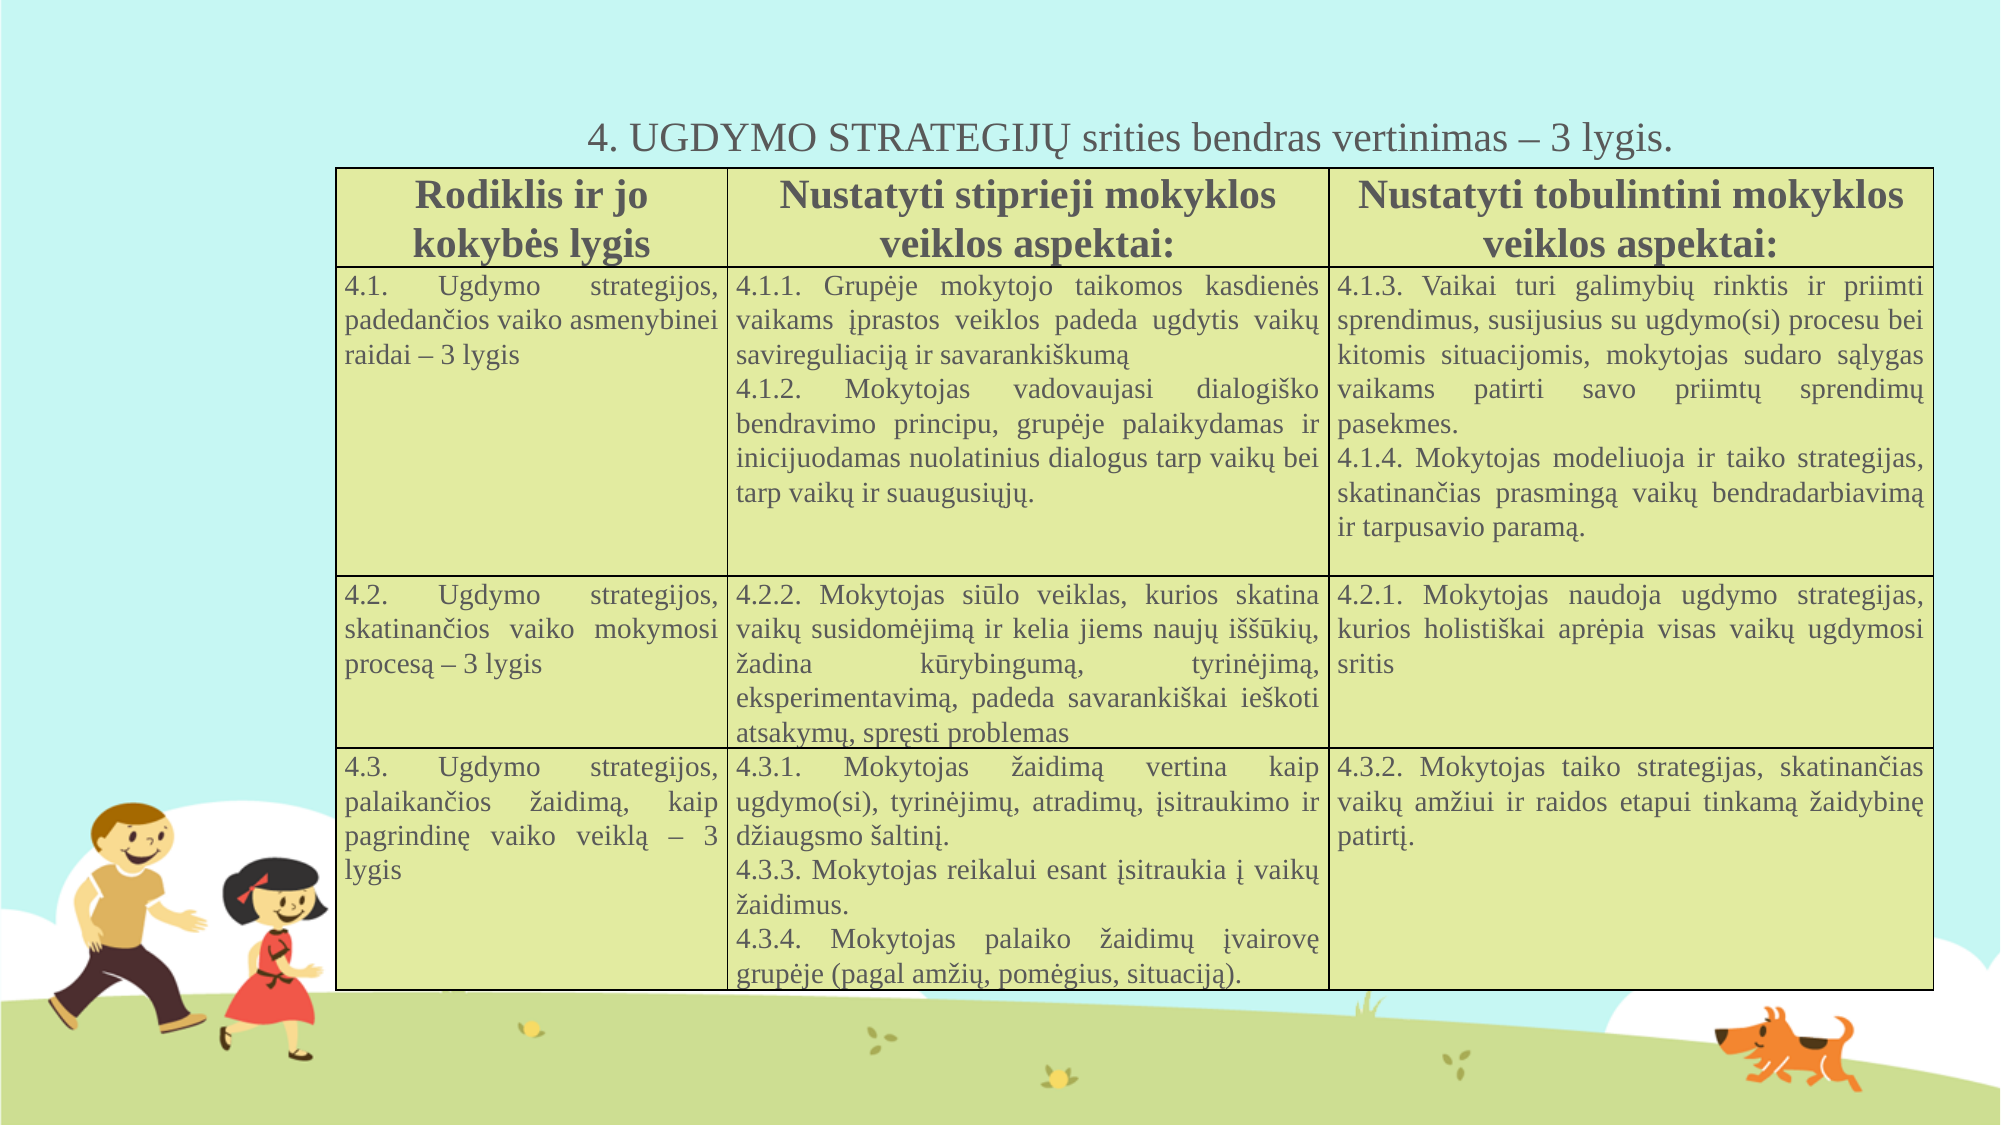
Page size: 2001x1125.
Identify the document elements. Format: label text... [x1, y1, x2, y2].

table_cell 4.2. Ugdymo strategijos, skatinančios vaiko mokymosi procesą – 3 lygis [337, 577, 727, 747]
title 4. UGDYMO STRATEGIJŲ srities bendras vertinimas – 3 lygis. [362, 50, 1900, 167]
table_header Rodiklis ir jo kokybės lygis [337, 169, 727, 266]
table_header Nustatyti tobulintini mokyklos veiklos aspektai: [1330, 169, 1933, 266]
table_cell 4.2.2. Mokytojas siūlo veiklas, kurios skatina vaikų susidomėjimą ir kelia jiems naujų iššūkių, žadina kūrybingumą, tyrinėjimą, eksperimentavimą, padeda savarankiškai ieškoti atsakymų, spręsti problemas [728, 577, 1328, 747]
picture [0, 0, 2001, 1125]
table_header Nustatyti stiprieji mokyklos veiklos aspektai: [728, 169, 1328, 266]
table_cell 4.1. Ugdymo strategijos, padedančios vaiko asmenybinei raidai – 3 lygis [337, 268, 727, 575]
table_cell 4.3. Ugdymo strategijos, palaikančios žaidimą, kaip pagrindinę vaiko veiklą – 3 lygis [337, 749, 727, 989]
table_cell 4.1.1. Grupėje mokytojo taikomos kasdienės vaikams įprastos veiklos padeda ugdytis vaikų savireguliaciją ir savarankiškumą 4.1.2. Mokytojas vadovaujasi dialogiško bendravimo principu, grupėje palaikydamas ir inicijuodamas nuolatinius dialogus tarp vaikų bei tarp vaikų ir suaugusiųjų. [728, 268, 1328, 575]
table_cell 4.1.3. Vaikai turi galimybių rinktis ir priimti sprendimus, susijusius su ugdymo(si) procesu bei kitomis situacijomis, mokytojas sudaro sąlygas vaikams patirti savo priimtų sprendimų pasekmes. 4.1.4. Mokytojas modeliuoja ir taiko strategijas, skatinančias prasmingą vaikų bendradarbiavimą ir tarpusavio paramą. [1330, 268, 1933, 575]
table_cell 4.2.1. Mokytojas naudoja ugdymo strategijas, kurios holistiškai aprėpia visas vaikų ugdymosi sritis [1330, 577, 1933, 747]
table_cell 4.3.1. Mokytojas žaidimą vertina kaip ugdymo(si), tyrinėjimų, atradimų, įsitraukimo ir džiaugsmo šaltinį. 4.3.3. Mokytojas reikalui esant įsitraukia į vaikų žaidimus. 4.3.4. Mokytojas palaiko žaidimų įvairovę grupėje (pagal amžių, pomėgius, situaciją). [728, 749, 1328, 989]
table_cell 4.3.2. Mokytojas taiko strategijas, skatinančias vaikų amžiui ir raidos etapui tinkamą žaidybinę patirtį. [1330, 749, 1933, 989]
